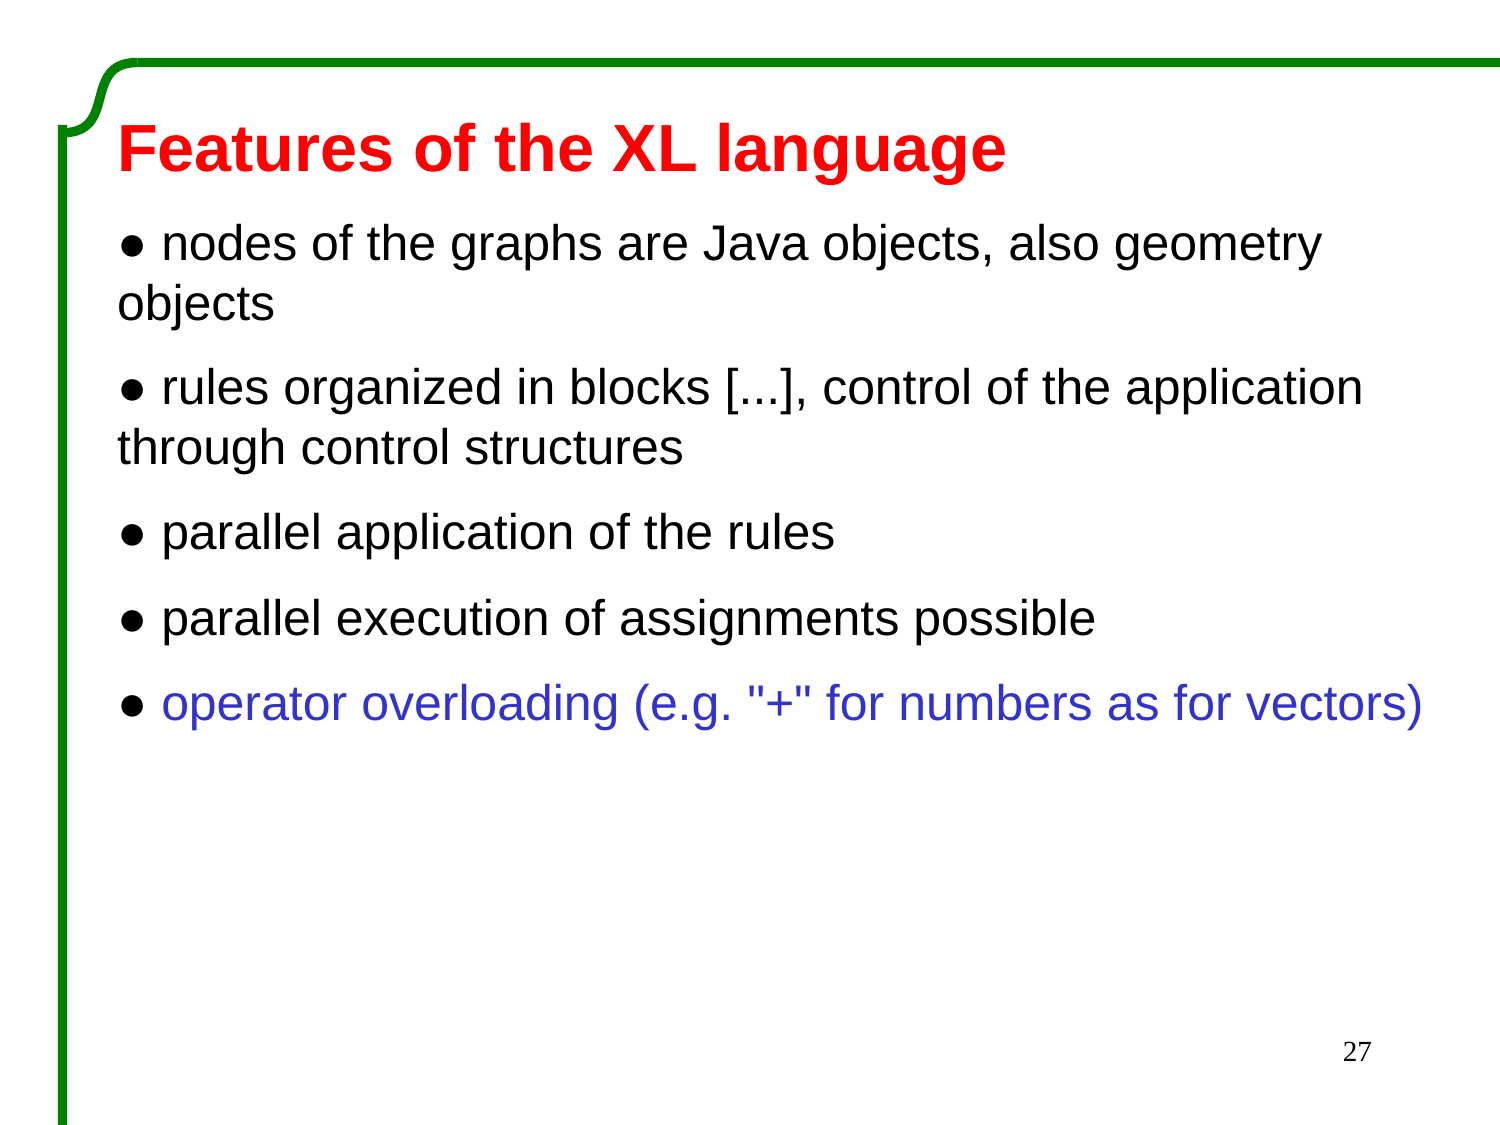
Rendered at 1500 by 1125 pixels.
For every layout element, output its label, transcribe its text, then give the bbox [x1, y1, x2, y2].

slide_number 27 [1074, 1025, 1388, 1100]
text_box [64, 60, 136, 136]
text_box Features of the XL language ● nodes of the graphs are Java objects, also geometry objects ● rules organized in blocks [...], control of the application through control structures ● parallel application of the rules ● parallel execution of assignments possible ● operator overloading (e.g. "+" for numbers as for vectors) [102, 97, 1465, 738]
